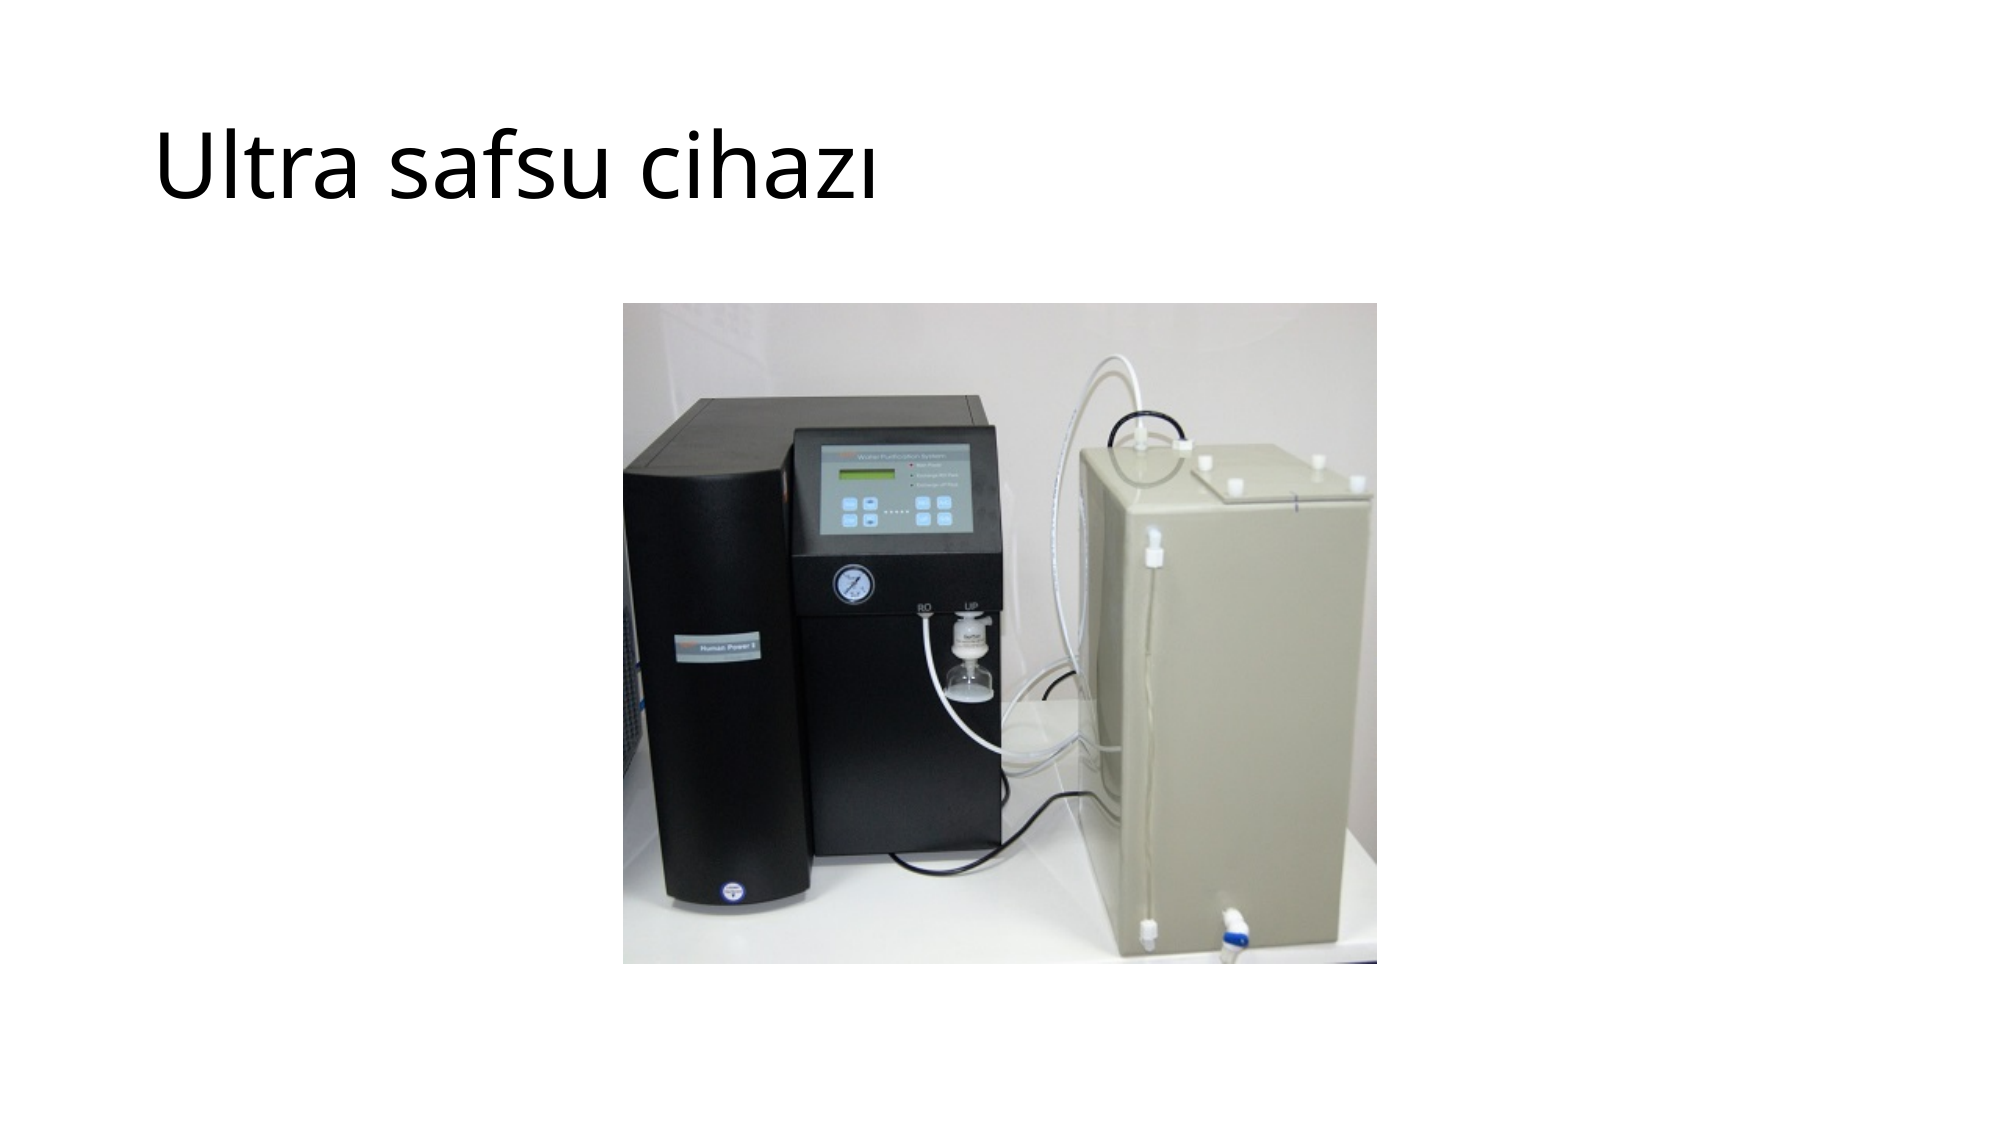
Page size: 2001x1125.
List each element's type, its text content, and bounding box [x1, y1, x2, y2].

title Ultra safsu cihazı [137, 59, 1863, 278]
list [623, 303, 1377, 964]
